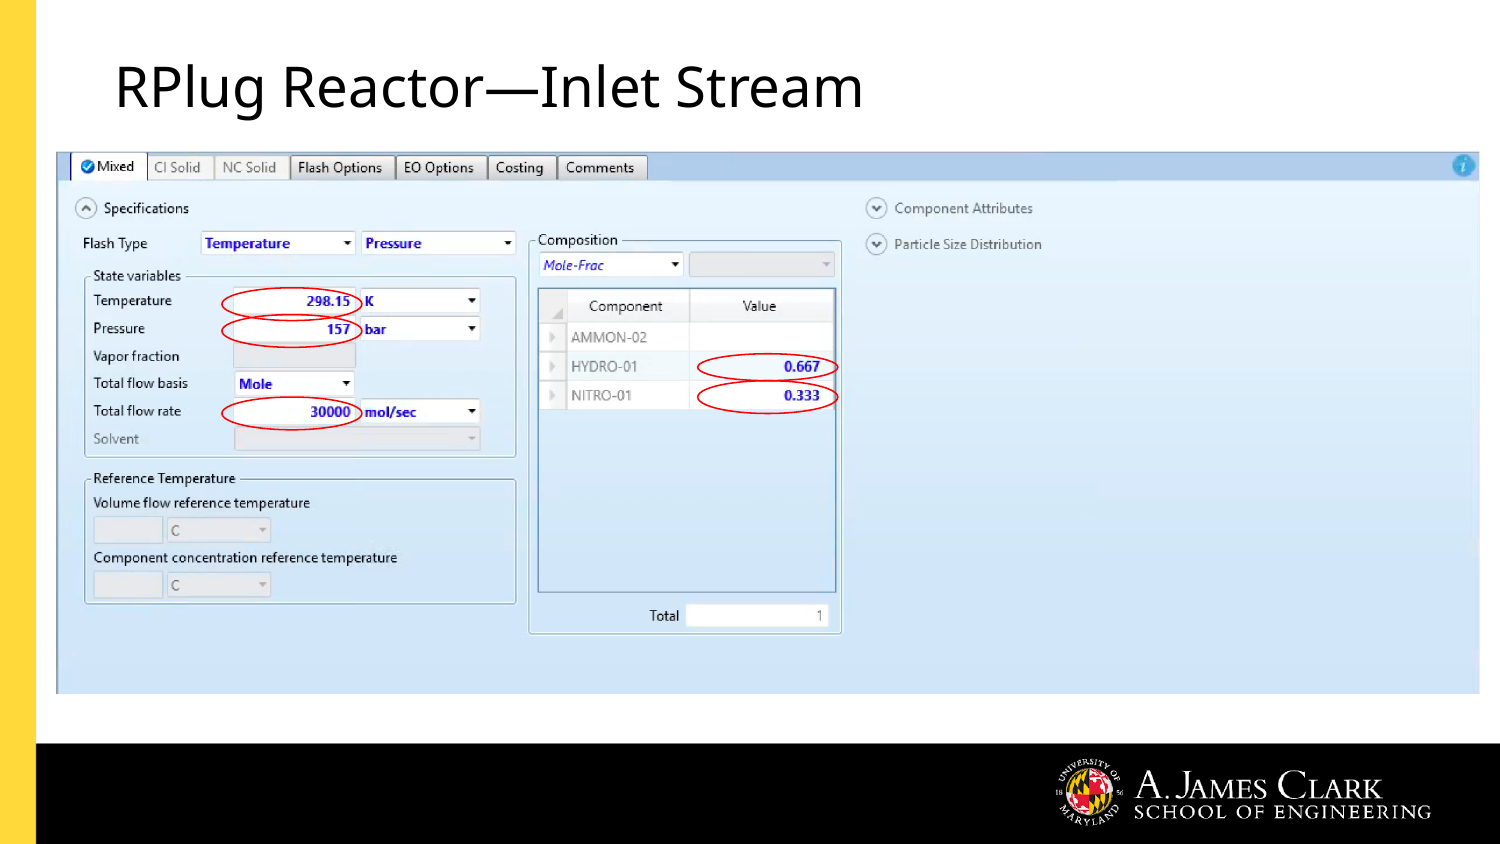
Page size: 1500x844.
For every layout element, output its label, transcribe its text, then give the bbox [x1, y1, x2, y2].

title RPlug Reactor—Inlet Stream [103, 35, 1397, 125]
picture [0, 0, 1500, 844]
